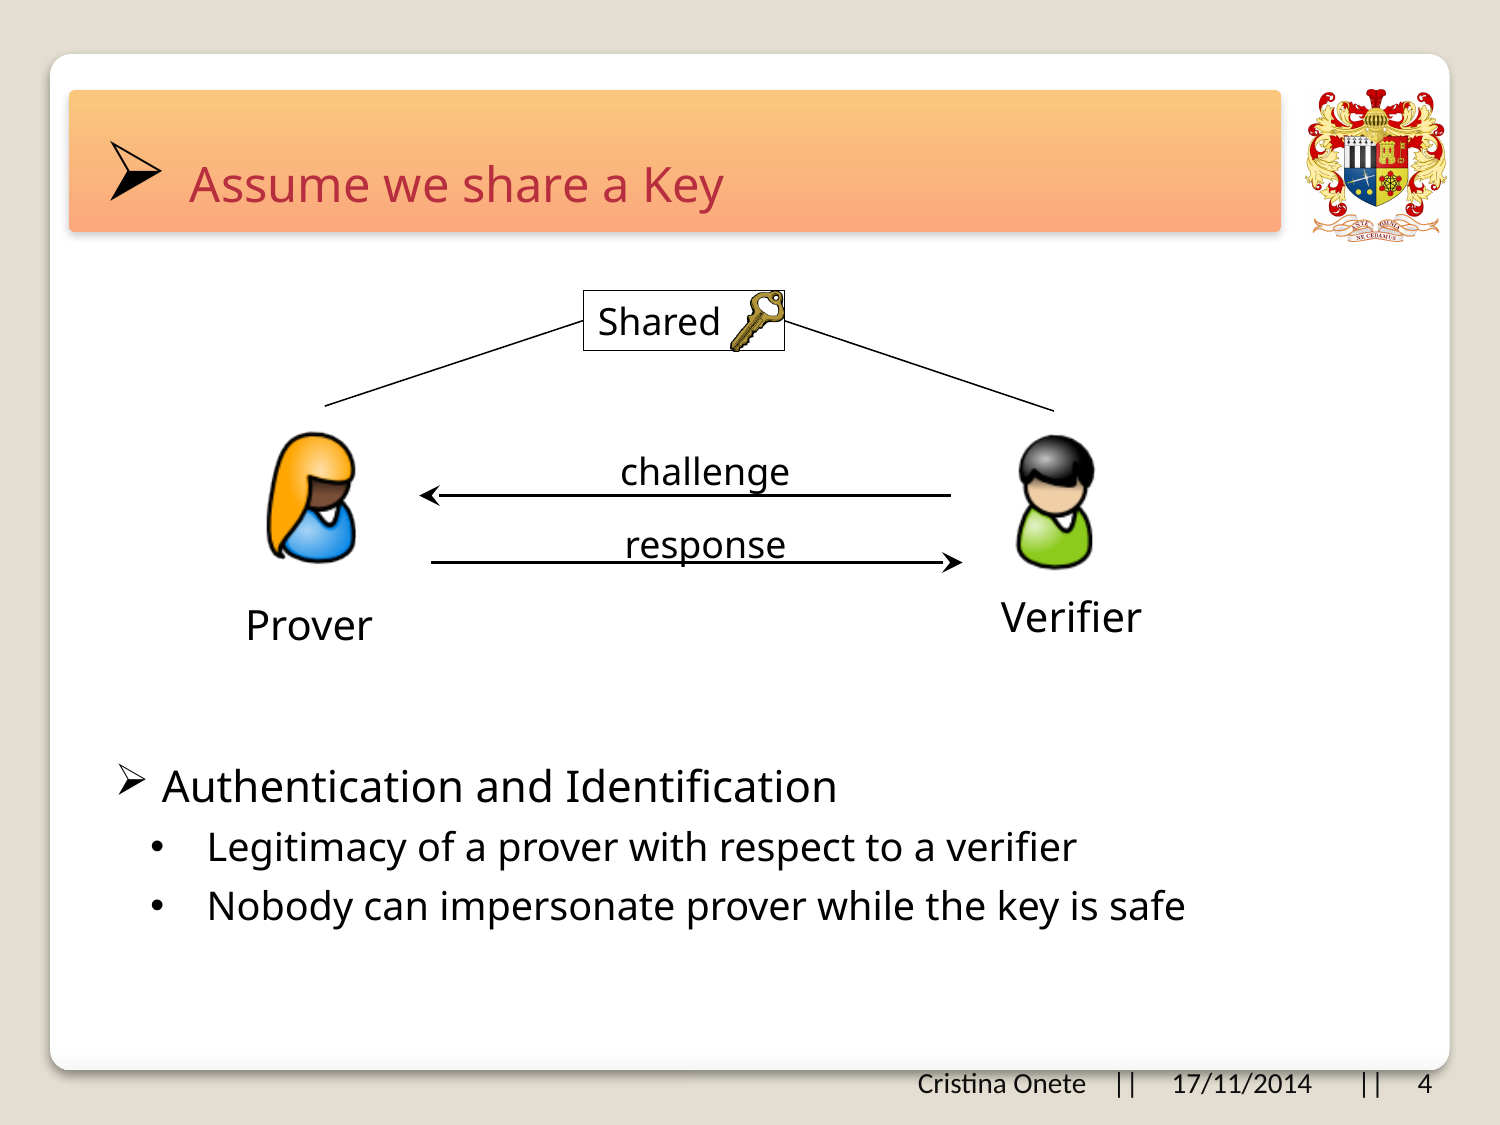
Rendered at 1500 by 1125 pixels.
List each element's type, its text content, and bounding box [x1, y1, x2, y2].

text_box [783, 320, 1055, 412]
text_box challenge [590, 440, 821, 495]
text_box Prover [230, 591, 408, 657]
text_box Authentication and Identification [100, 751, 1353, 819]
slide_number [803, 1046, 1447, 1107]
text_box Shared [583, 290, 727, 351]
text_box response [590, 513, 821, 562]
picture [985, 432, 1126, 572]
text_box Nobody can impersonate prover while the key is safe [135, 873, 1306, 936]
picture [244, 428, 384, 568]
picture [729, 289, 785, 353]
picture [1305, 89, 1447, 242]
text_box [324, 320, 584, 407]
title Assume we share a Key [175, 146, 1282, 220]
text_box Legitimacy of a prover with respect to a verifier [135, 814, 1306, 873]
text_box Verifier [986, 583, 1187, 649]
